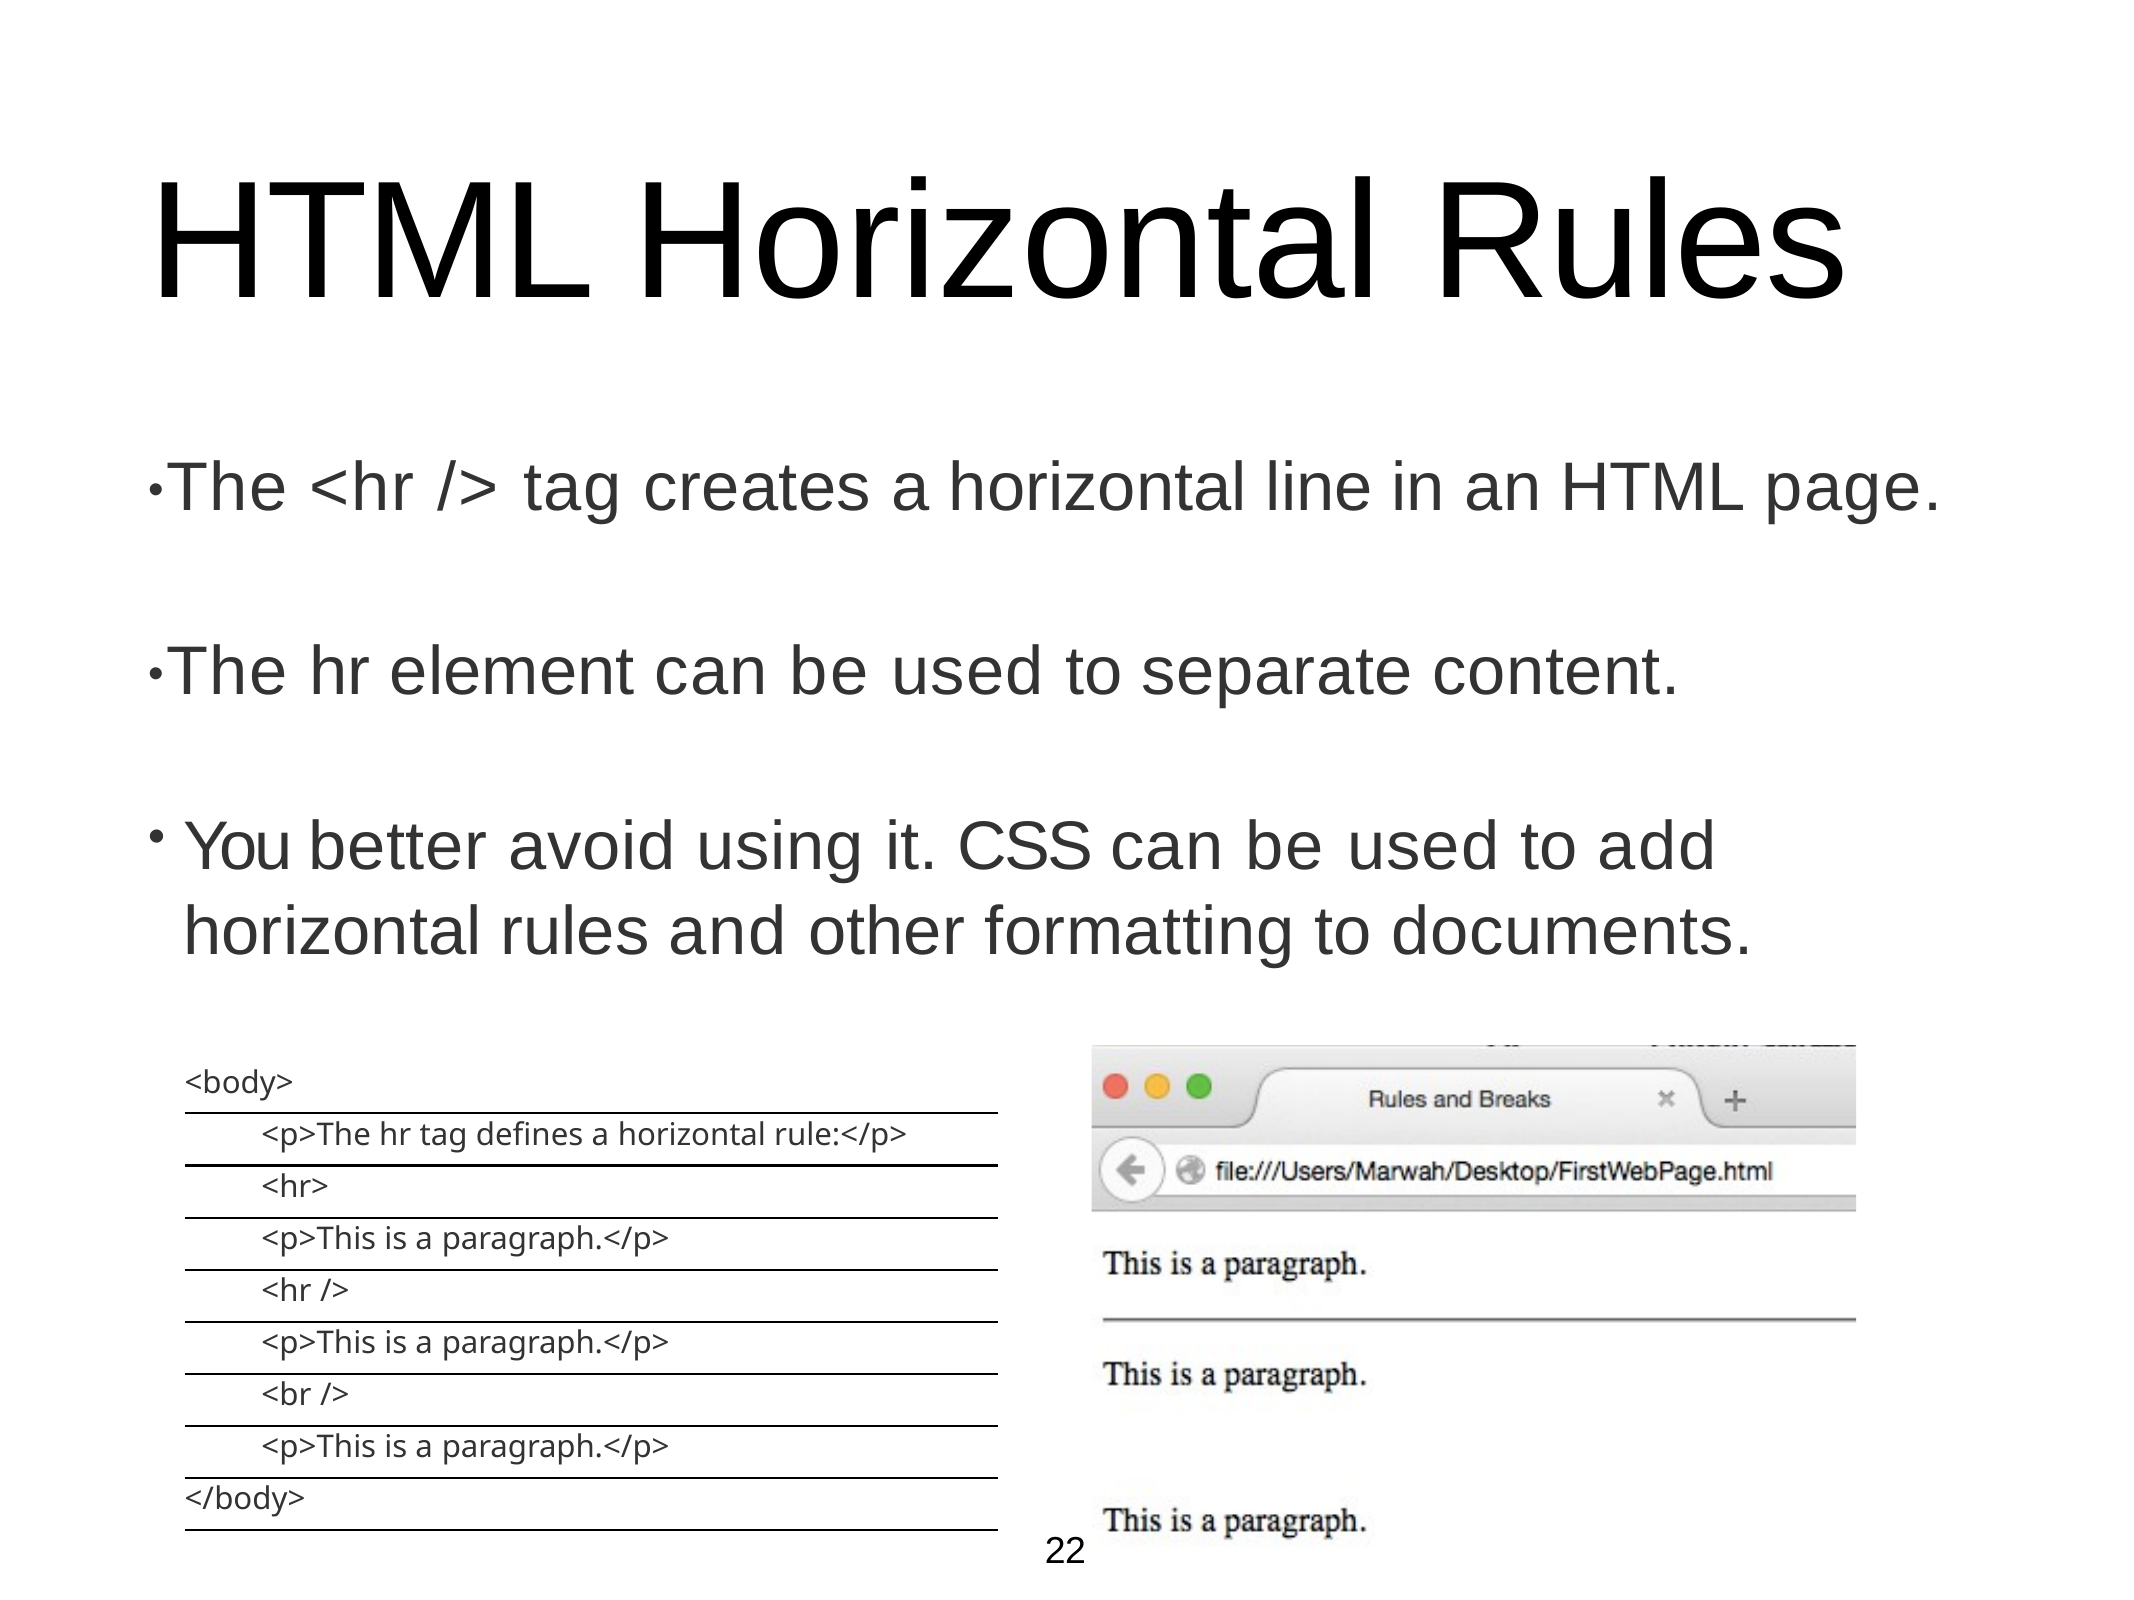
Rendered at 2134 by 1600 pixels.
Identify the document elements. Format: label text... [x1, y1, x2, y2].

text_box [1091, 1045, 1857, 1437]
text_box <body> <p>The hr tag defines a horizontal rule:</p> <hr> <p>This is a paragraph.</p> <hr /> <p>This is a paragraph.</p> <br /> <p>This is a paragraph.</p> </body> [182, 1062, 988, 1437]
text_box •The <hr /> tag creates a horizontal line in an HTML page. •The hr element can be used to separate content. You better avoid using it. CSS can be used to add horizontal rules and other formatting to documents. [146, 433, 1944, 969]
title HTML Horizontal Rules [146, 130, 1855, 398]
slide_number 22 [168, 1437, 1901, 1600]
